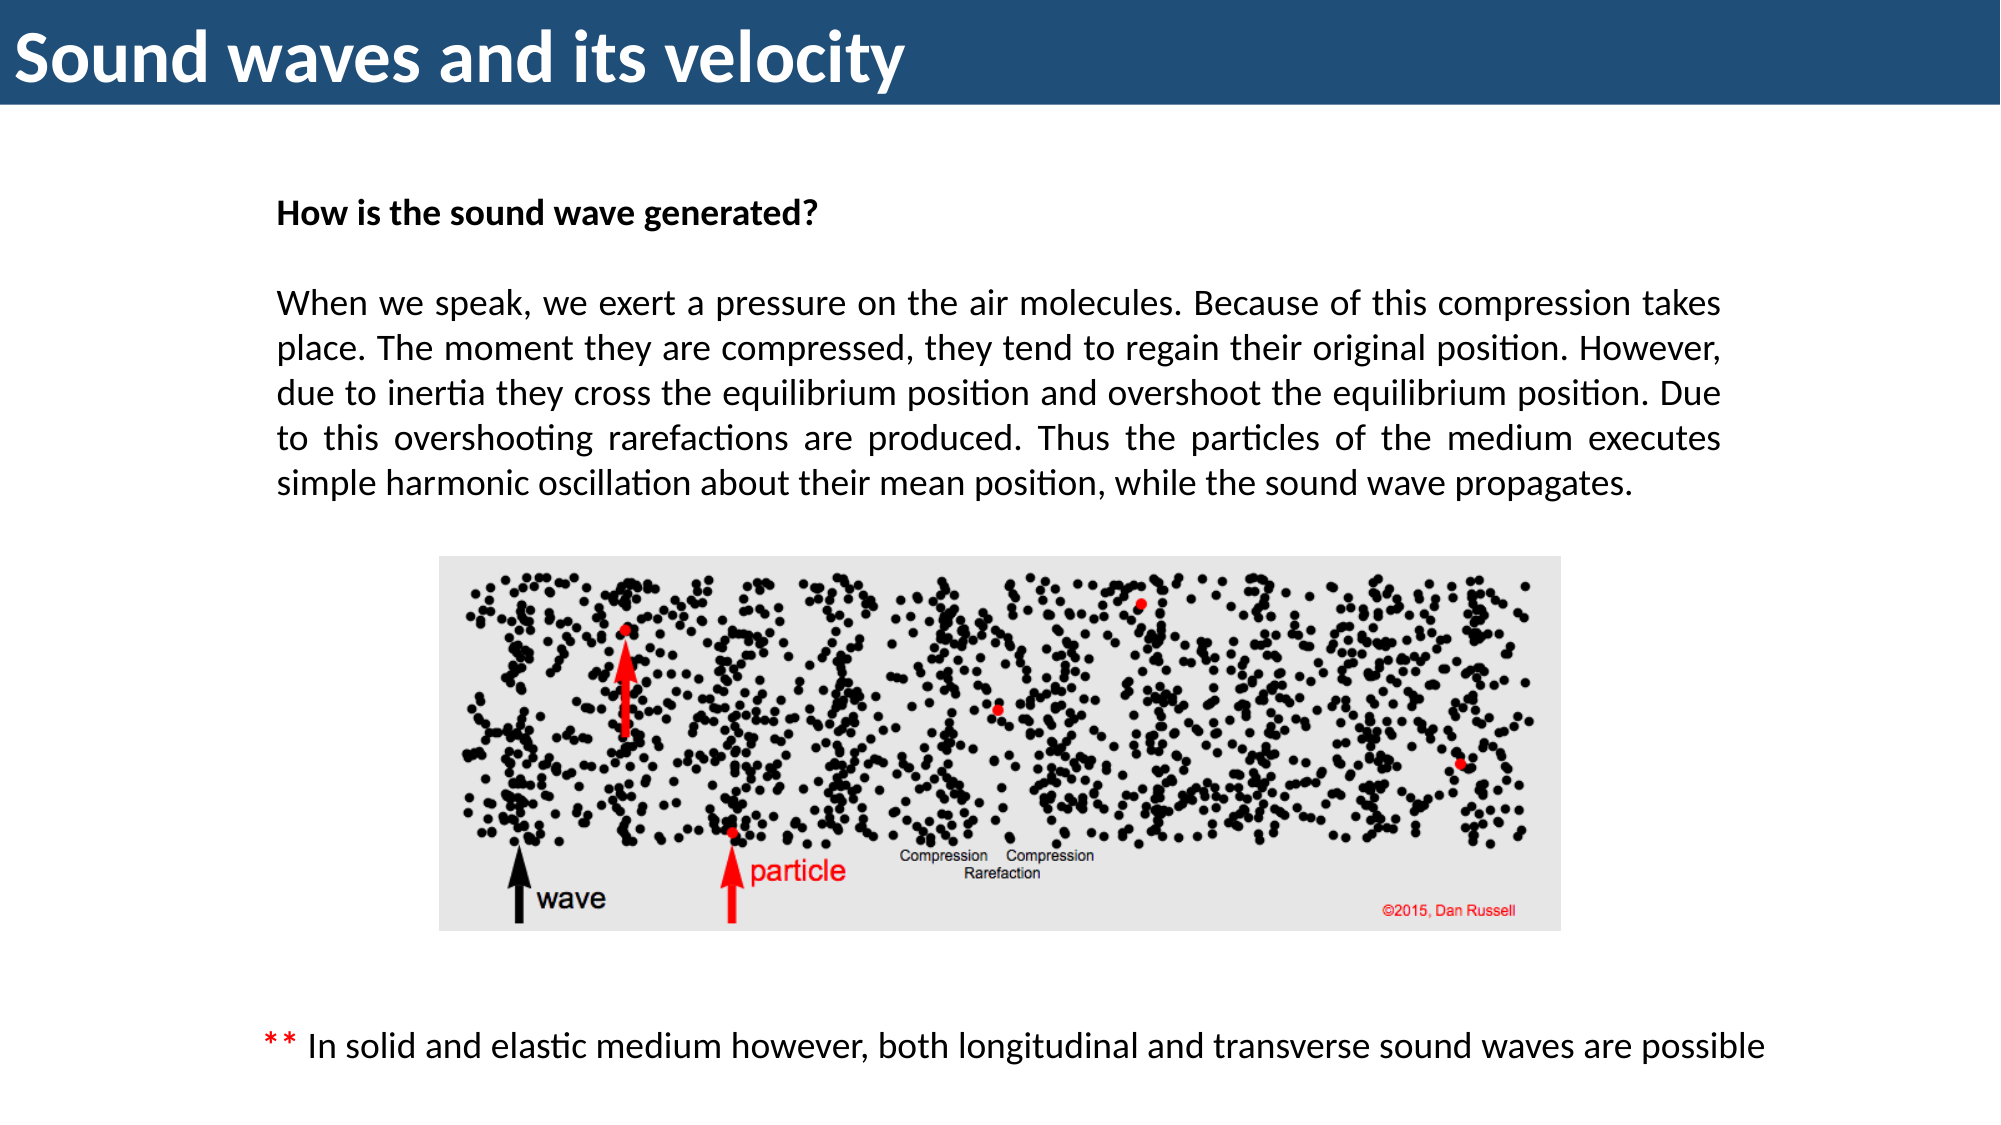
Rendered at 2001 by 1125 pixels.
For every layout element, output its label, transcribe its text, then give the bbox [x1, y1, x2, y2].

text_box ** In solid and elastic medium however, both longitudinal and transverse sound waves are possible [246, 1013, 1783, 1074]
text_box How is the sound wave generated? When we speak, we exert a pressure on the air molecules. Because of this compression takes place. The moment they are compressed, they tend to regain their original position. However, due to inertia they cross the equilibrium position and overshoot the equilibrium position. Due to this overshooting rarefactions are produced. Thus the particles of the medium executes simple harmonic oscillation about their mean position, while the sound wave propagates. [261, 180, 1738, 511]
picture [439, 556, 1561, 931]
text_box Sound waves and its velocity [0, 0, 2000, 105]
